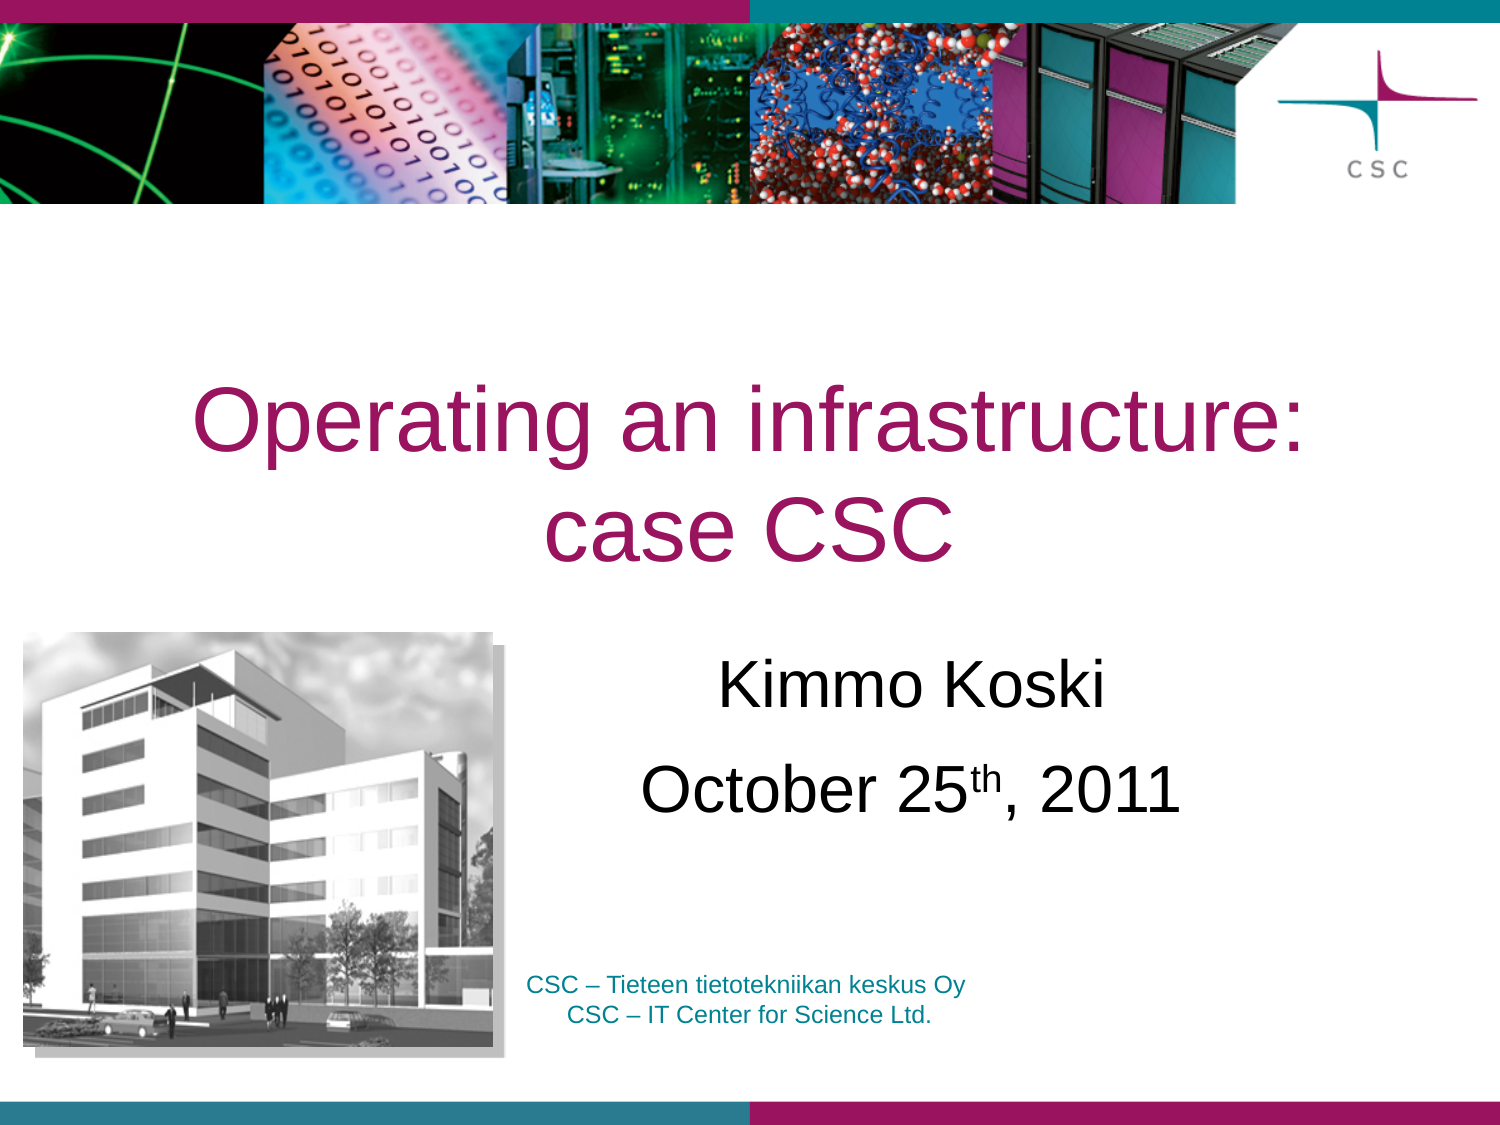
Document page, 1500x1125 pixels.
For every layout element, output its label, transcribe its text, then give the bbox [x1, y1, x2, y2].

title Operating an infrastructure: case CSC [112, 349, 1388, 591]
picture [0, 23, 1500, 204]
picture [23, 632, 494, 1048]
subtitle Kimmo Koski October 25th, 2011 [494, 632, 1437, 921]
